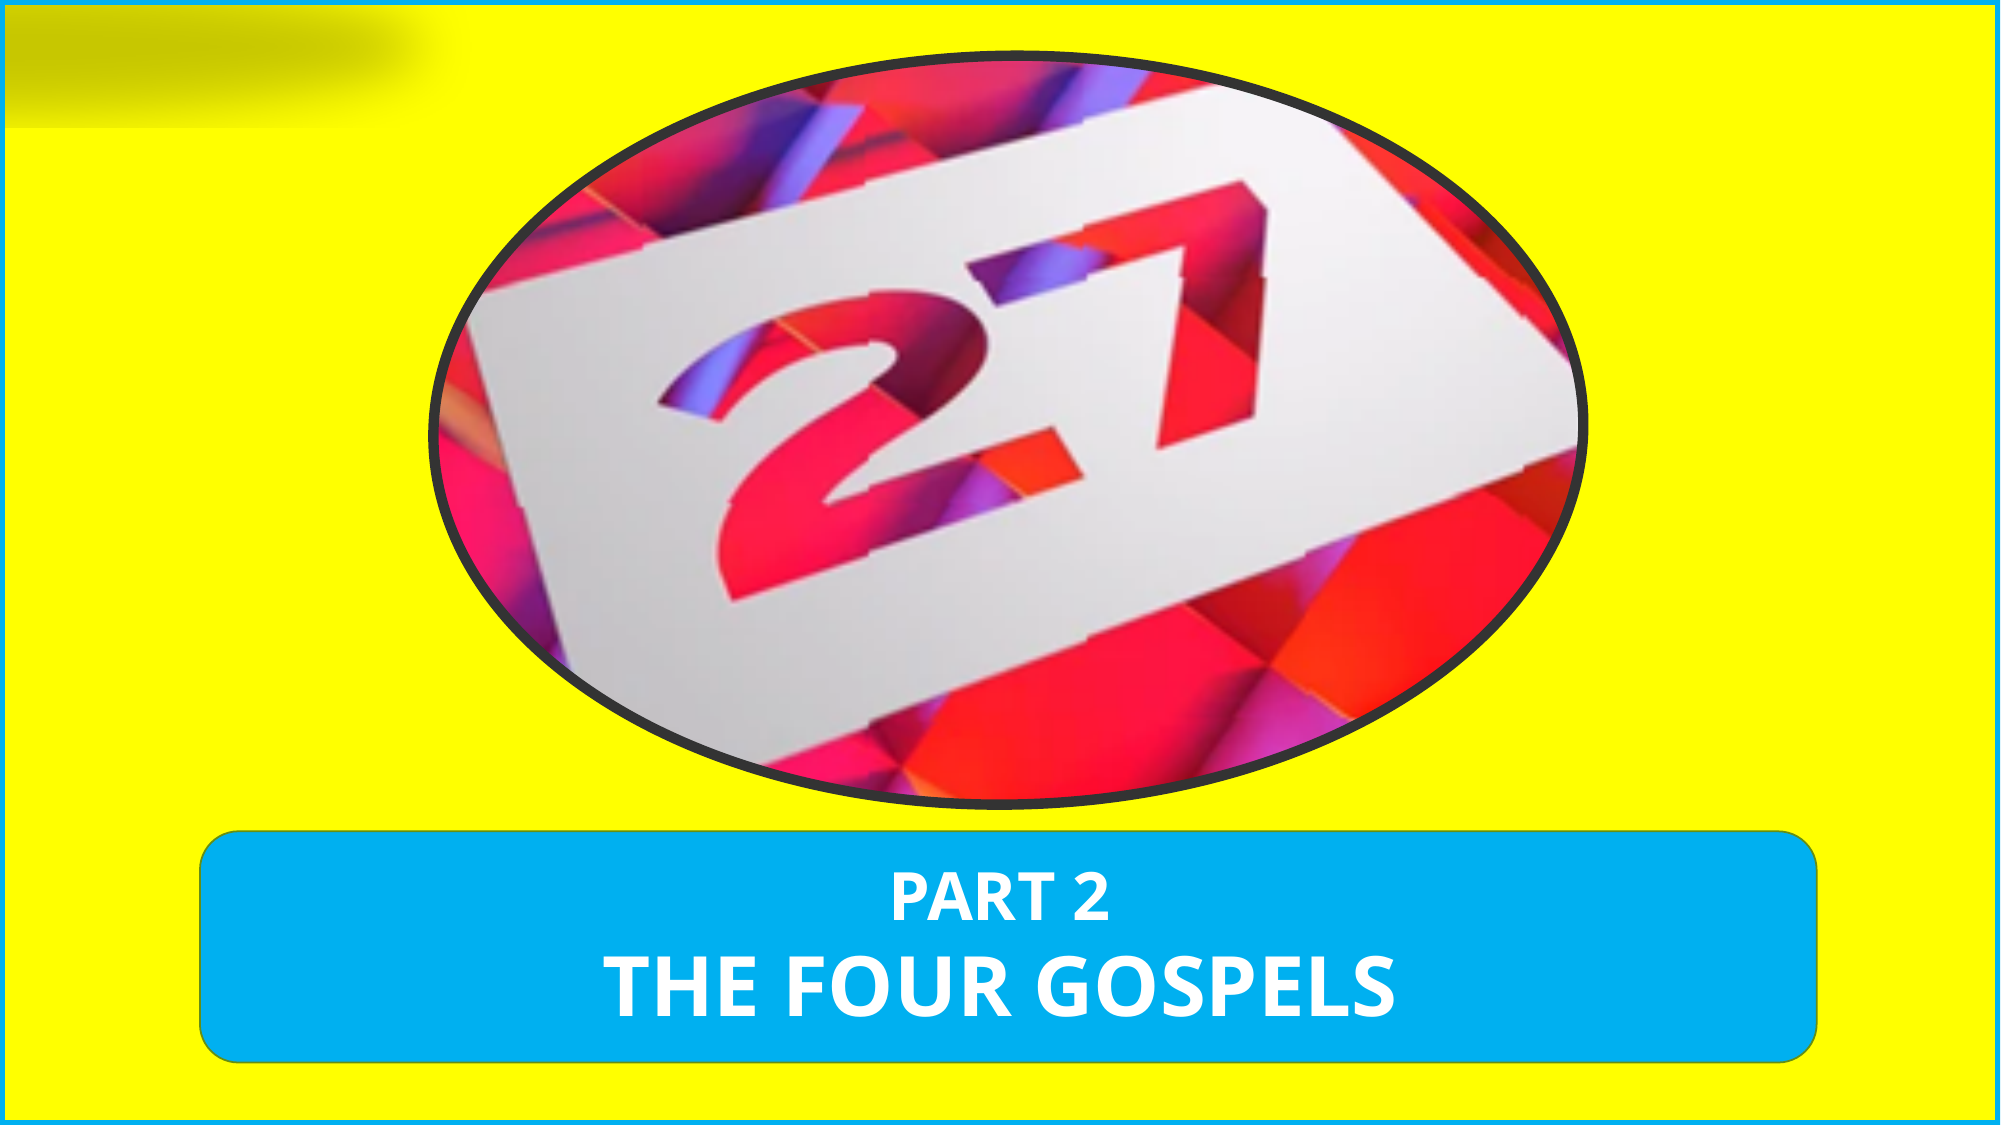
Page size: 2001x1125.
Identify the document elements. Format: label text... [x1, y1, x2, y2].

text_box PART 2 THE FOUR GOSPELS [258, 846, 1742, 1041]
picture [439, 61, 1578, 799]
